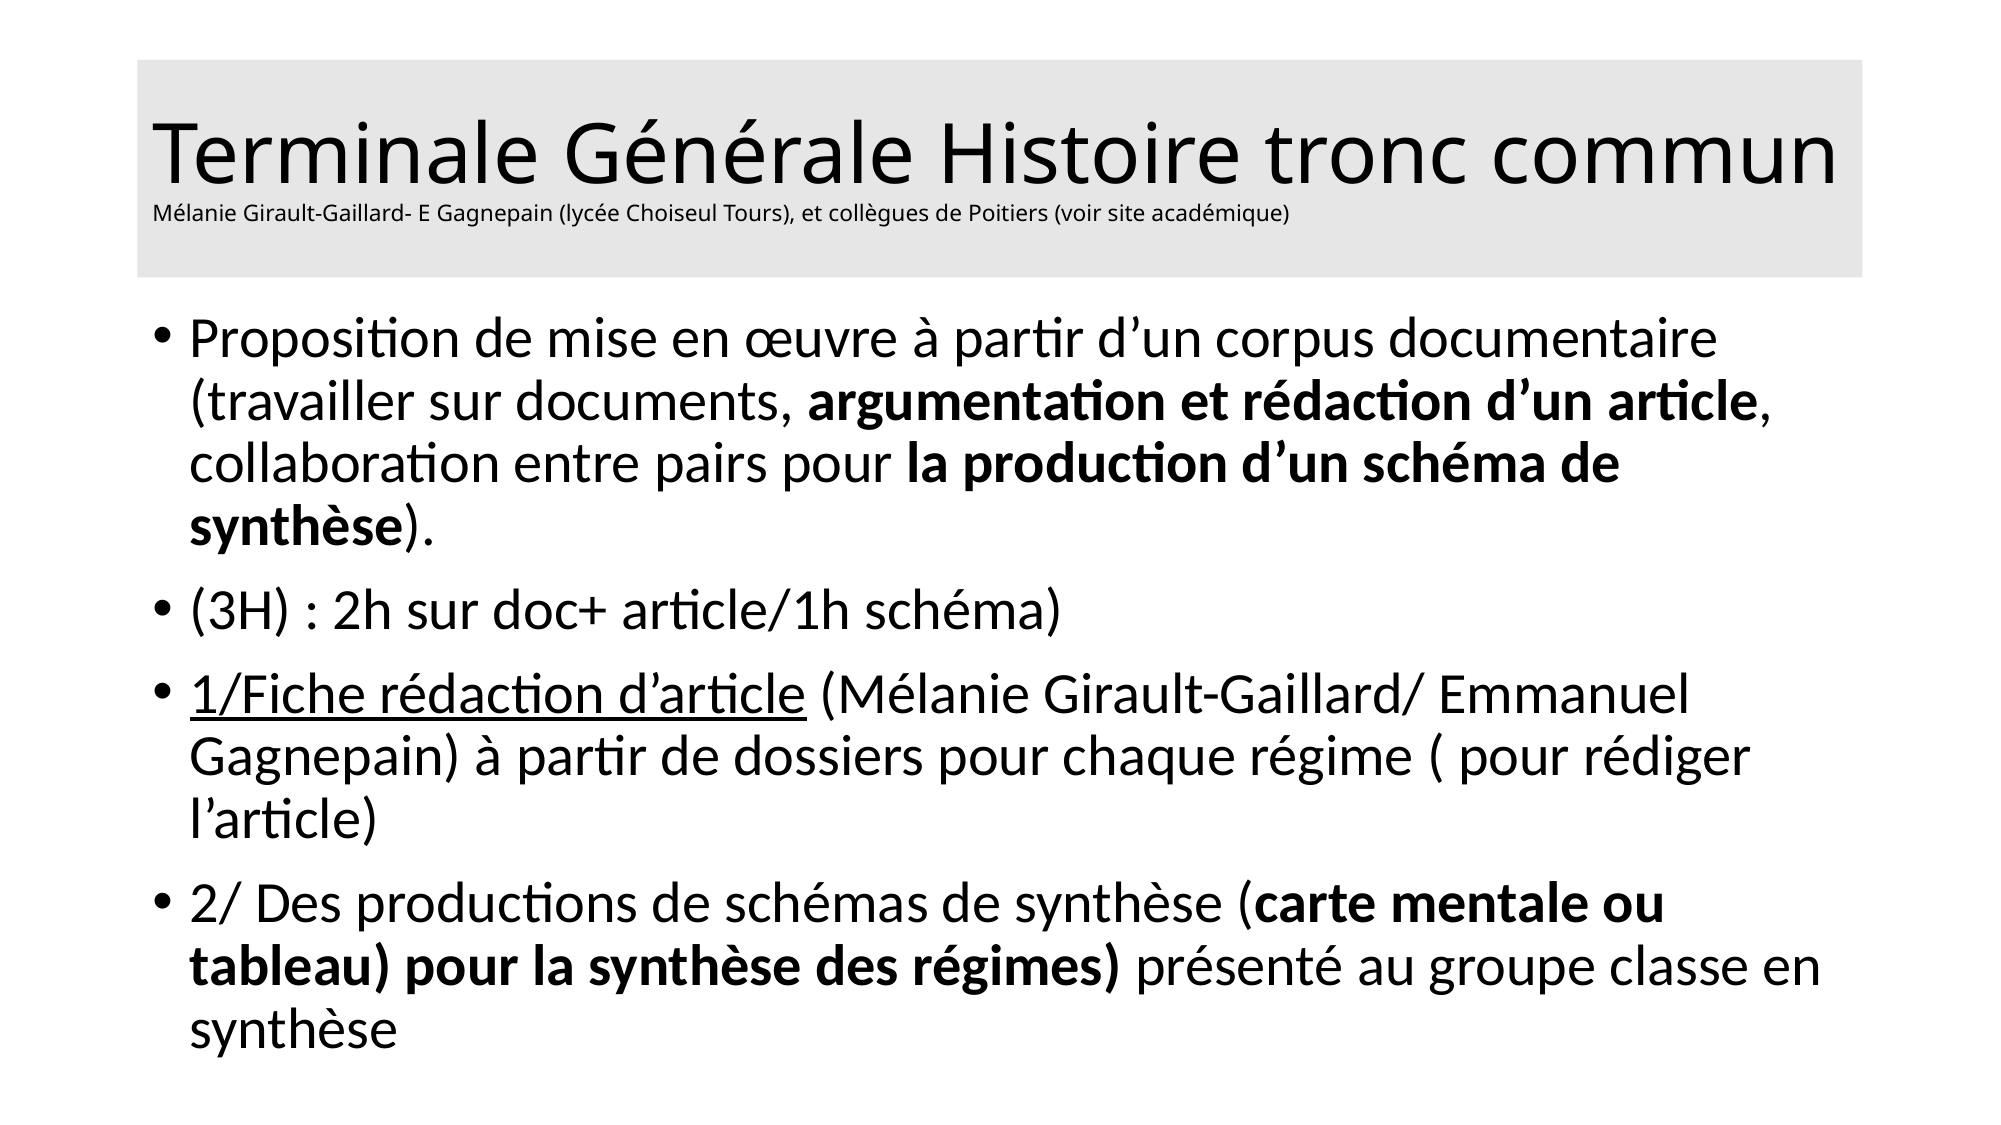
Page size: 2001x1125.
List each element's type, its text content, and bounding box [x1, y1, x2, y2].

title Terminale Générale Histoire tronc commun Mélanie Girault-Gaillard- E Gagnepain (lycée Choiseul Tours), et collègues de Poitiers (voir site académique) [137, 59, 1863, 278]
list Proposition de mise en œuvre à partir d’un corpus documentaire (travailler sur documents, argumentation et rédaction d’un article, collaboration entre pairs pour la production d’un schéma de synthèse). (3H) : 2h sur doc+ article/1h schéma) 1/Fiche rédaction d’article (Mélanie Girault-Gaillard/ Emmanuel Gagnepain) à partir de dossiers pour chaque régime ( pour rédiger l’article) 2/ Des productions de schémas de synthèse (carte mentale ou tableau) pour la synthèse des régimes) présenté au groupe classe en synthèse [137, 299, 1863, 1071]
